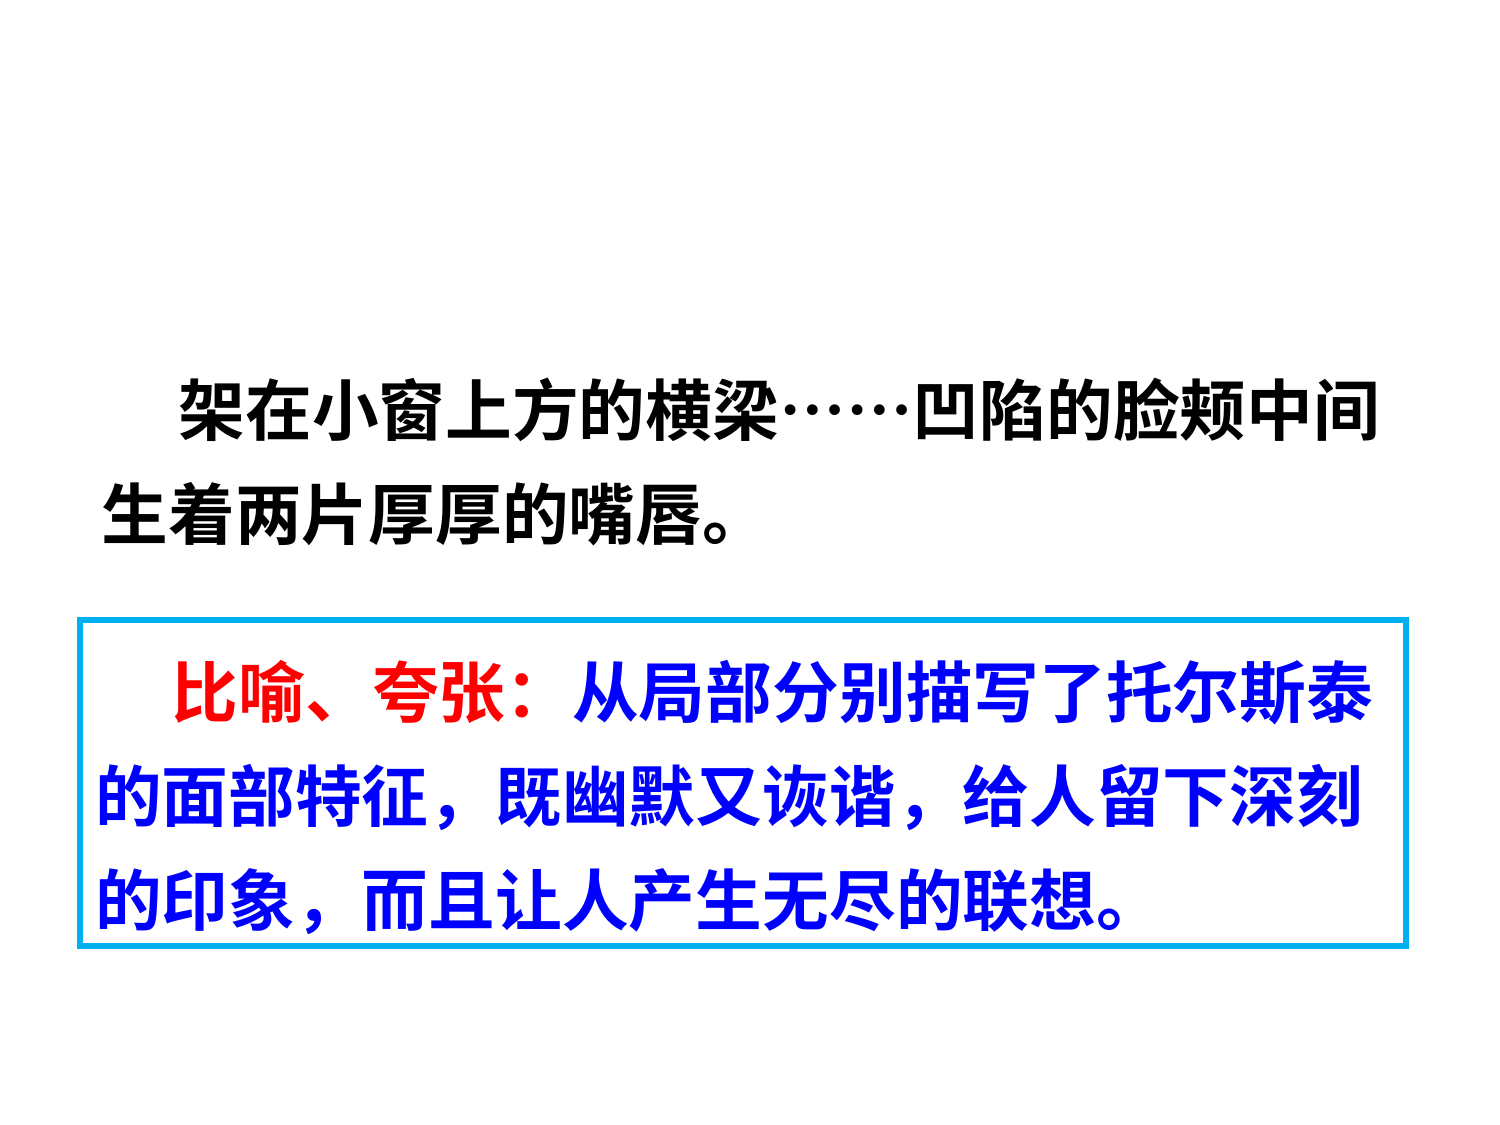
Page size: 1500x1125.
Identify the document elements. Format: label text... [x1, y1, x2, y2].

text_box 架在小窗上方的横梁……凹陷的脸颊中间生着两片厚厚的嘴唇。 [86, 337, 1413, 561]
text_box 比喻、夸张：从局部分别描写了托尔斯泰的面部特征，既幽默又诙谐，给人留下深刻的印象，而且让人产生无尽的联想。 [80, 619, 1407, 947]
